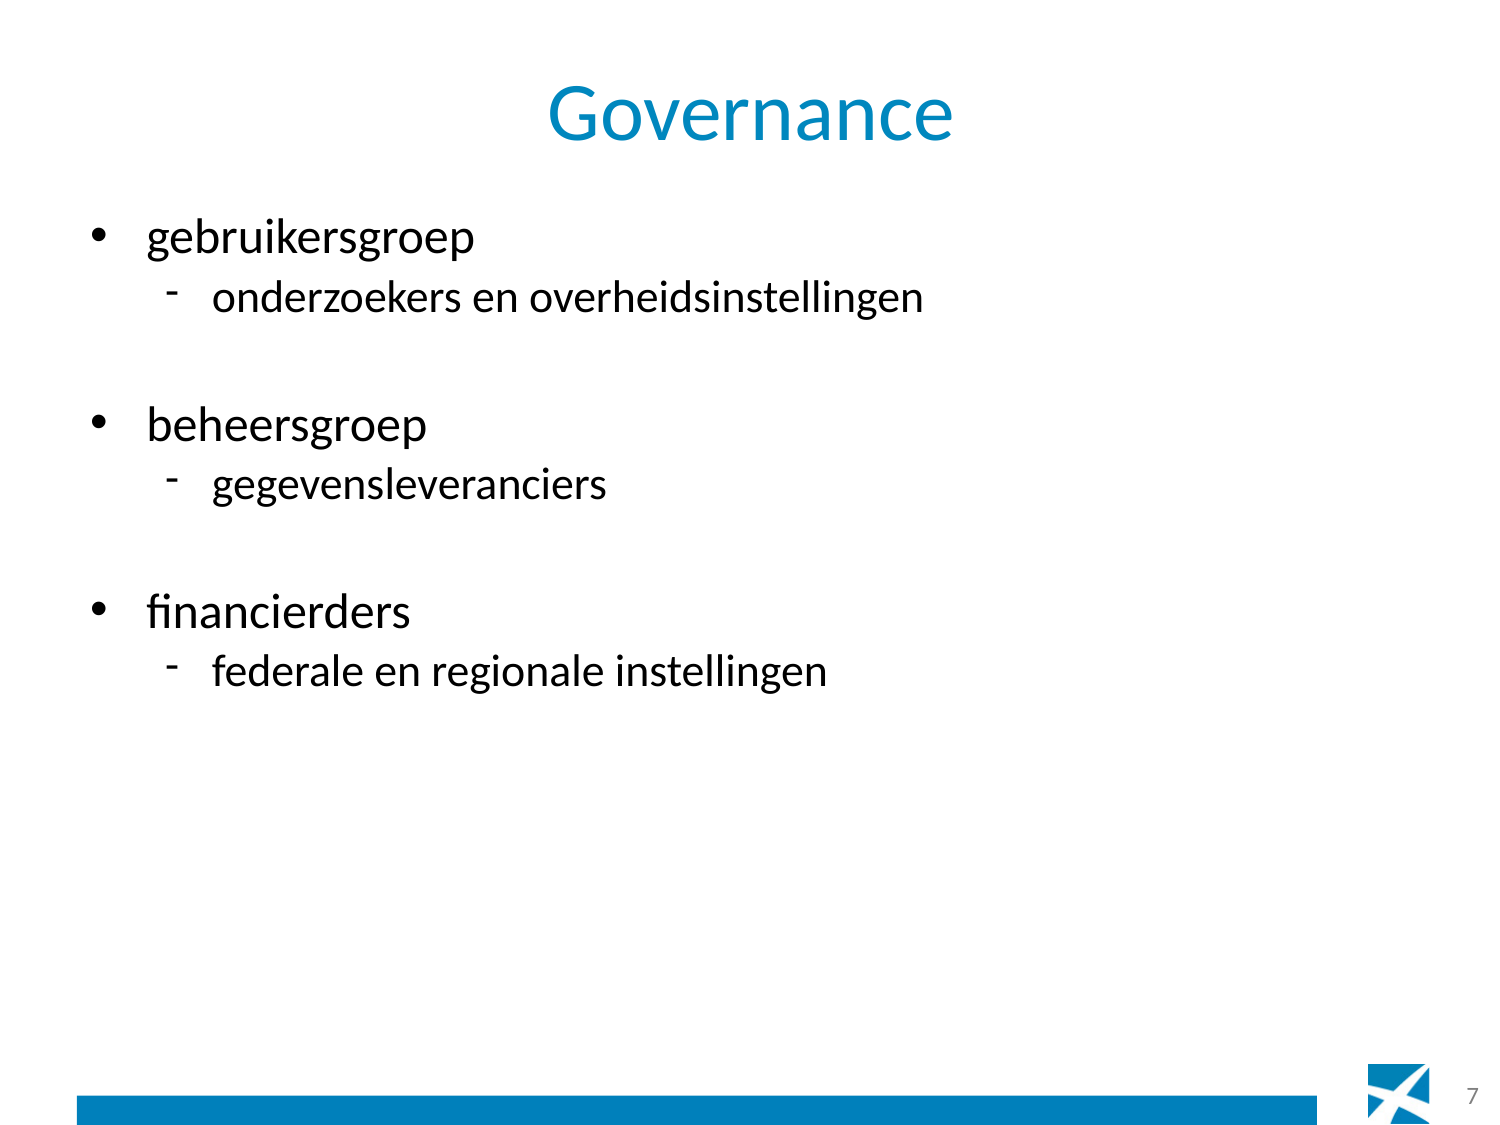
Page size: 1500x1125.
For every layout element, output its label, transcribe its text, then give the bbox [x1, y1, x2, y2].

slide_number 7 [1371, 1064, 1495, 1125]
title Governance [76, 30, 1427, 183]
list gebruikersgroep onderzoekers en overheidsinstellingen beheersgroep gegevensleveranciers financierders federale en regionale instellingen [75, 196, 1425, 1035]
